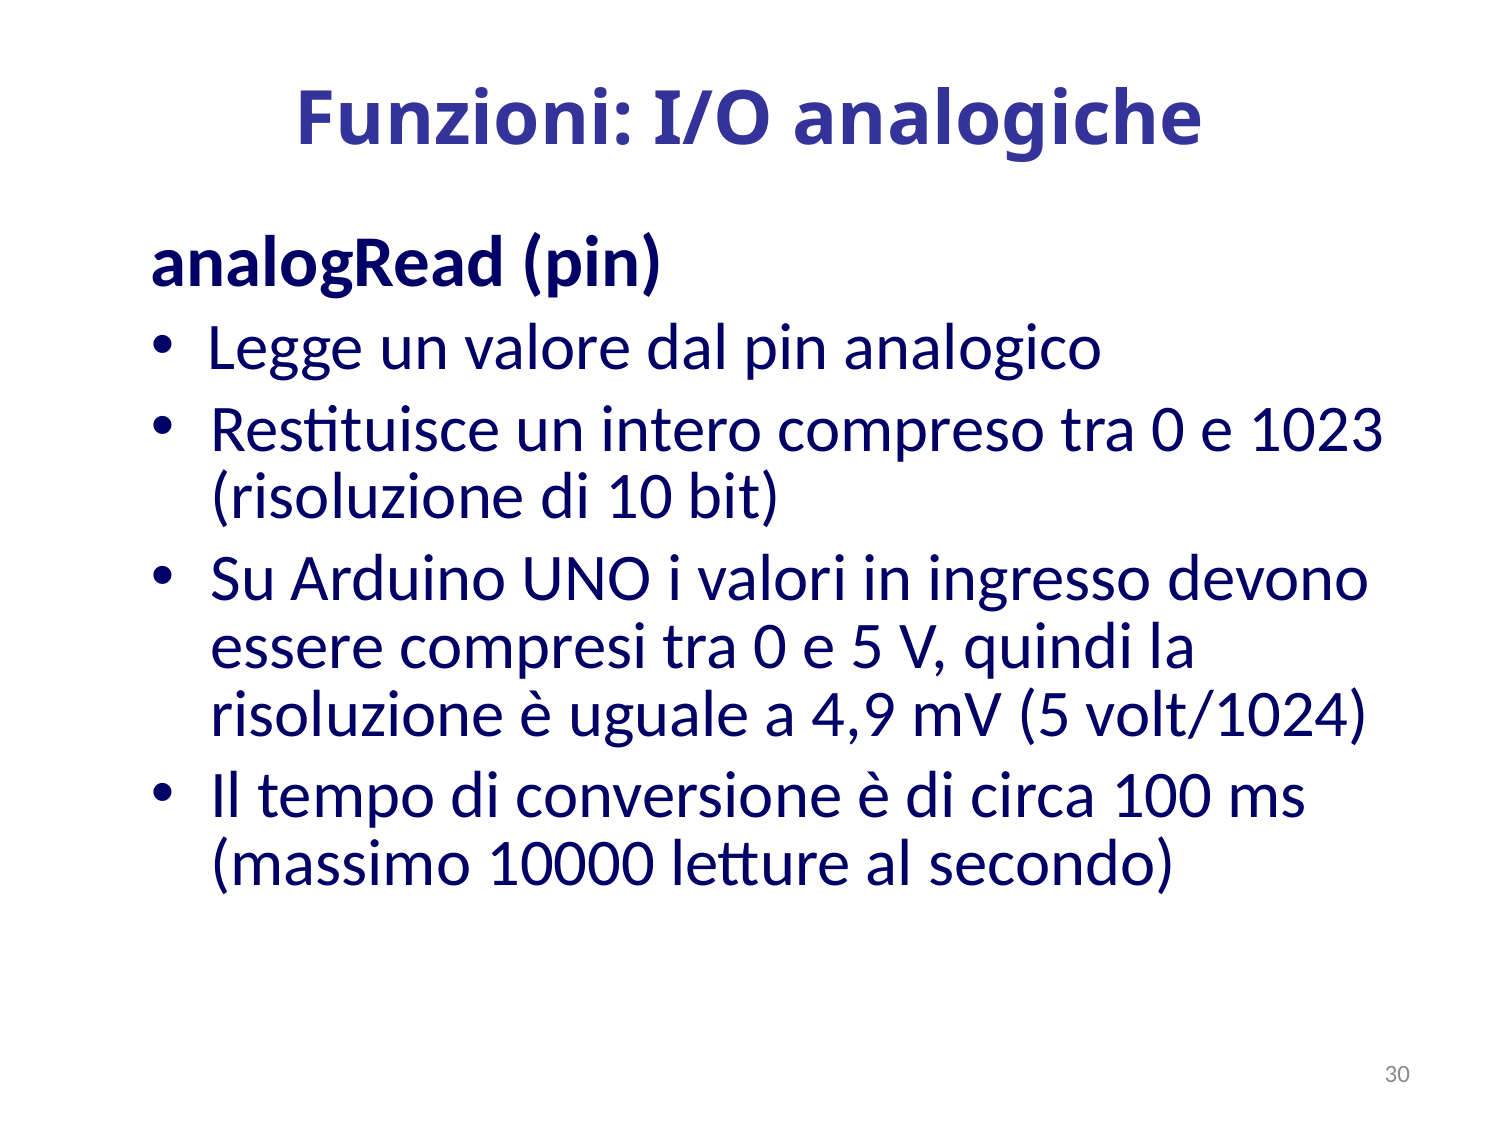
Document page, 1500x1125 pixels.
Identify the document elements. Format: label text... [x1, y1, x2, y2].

list analogRead (pin) Legge un valore dal pin analogico Restituisce un intero compreso tra 0 e 1023 (risoluzione di 10 bit) Su Arduino UNO i valori in ingresso devono essere compresi tra 0 e 5 V, quindi la risoluzione è uguale a 4,9 mV (5 volt/1024) Il tempo di conversione è di circa 100 ms (massimo 10000 letture al secondo) [135, 219, 1426, 988]
slide_number 30 [1074, 1042, 1425, 1103]
title Funzioni: I/O analogiche [75, 45, 1425, 185]
